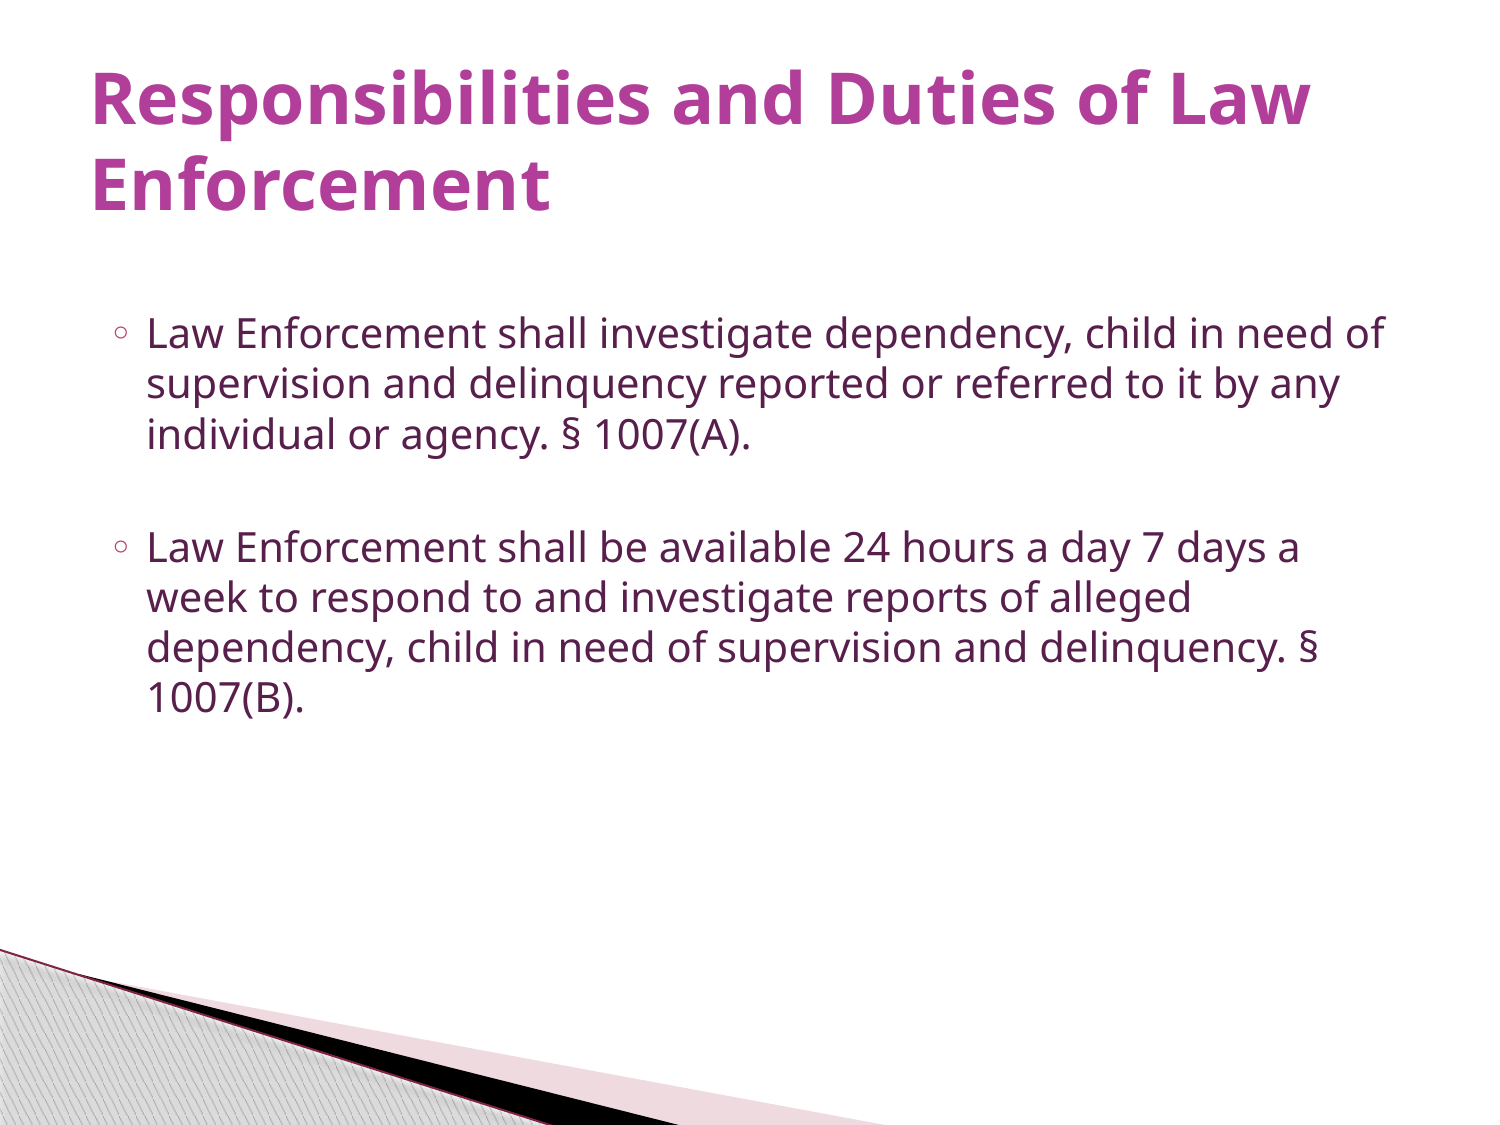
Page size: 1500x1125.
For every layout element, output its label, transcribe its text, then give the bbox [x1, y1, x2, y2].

list Law Enforcement shall investigate dependency, child in need of supervision and delinquency reported or referred to it by any individual or agency. § 1007(A). Law Enforcement shall be available 24 hours a day 7 days a week to respond to and investigate reports of alleged dependency, child in need of supervision and delinquency. § 1007(B). [75, 243, 1425, 986]
title Responsibilities and Duties of Law Enforcement [75, 45, 1425, 233]
